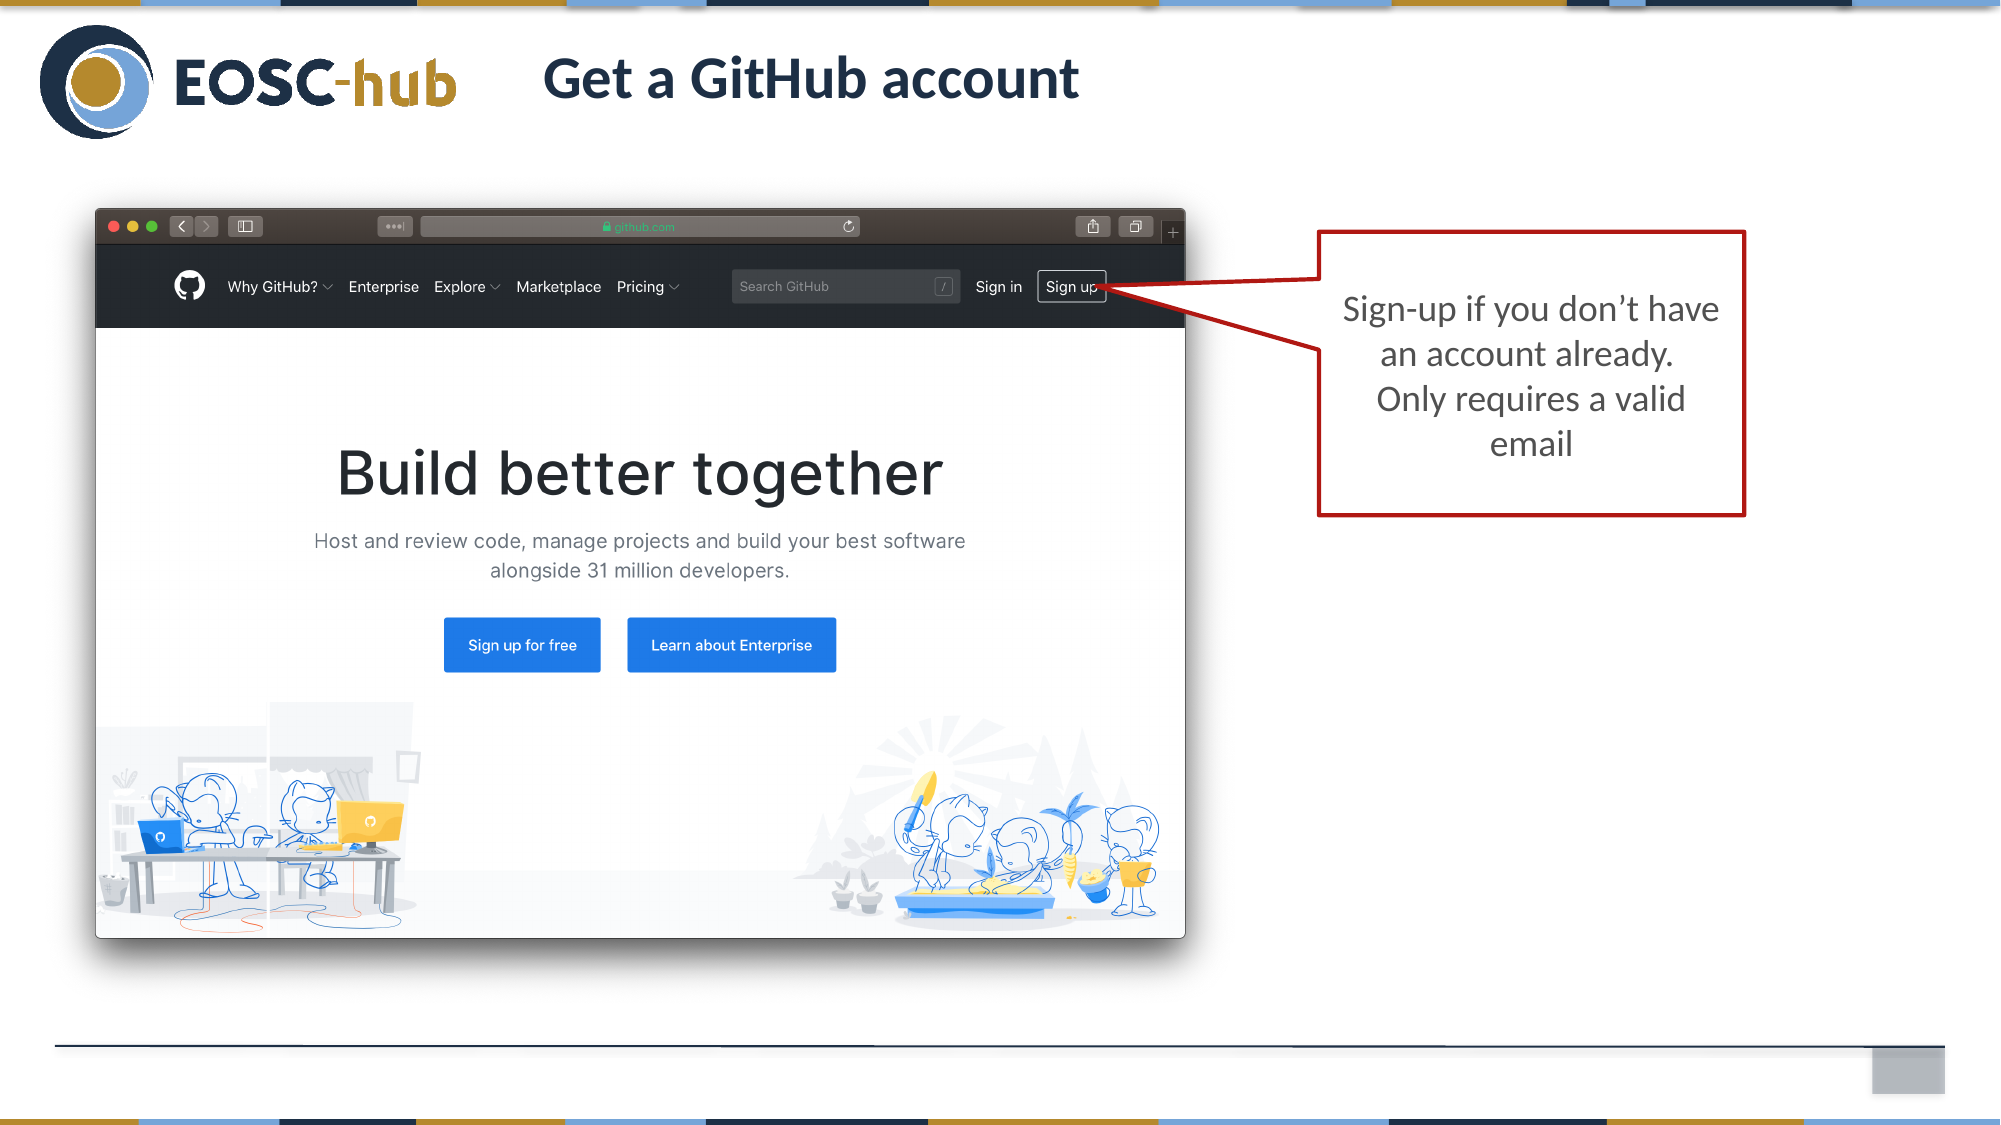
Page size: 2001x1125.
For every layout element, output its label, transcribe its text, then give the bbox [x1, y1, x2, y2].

picture [42, 172, 1238, 1008]
picture [17, 19, 479, 144]
text_box Sign-up if you don’t have an account already. Only requires a valid email [1243, 229, 1747, 518]
title Get a GitHub account [528, 30, 1946, 120]
picture [0, 1119, 2000, 1125]
